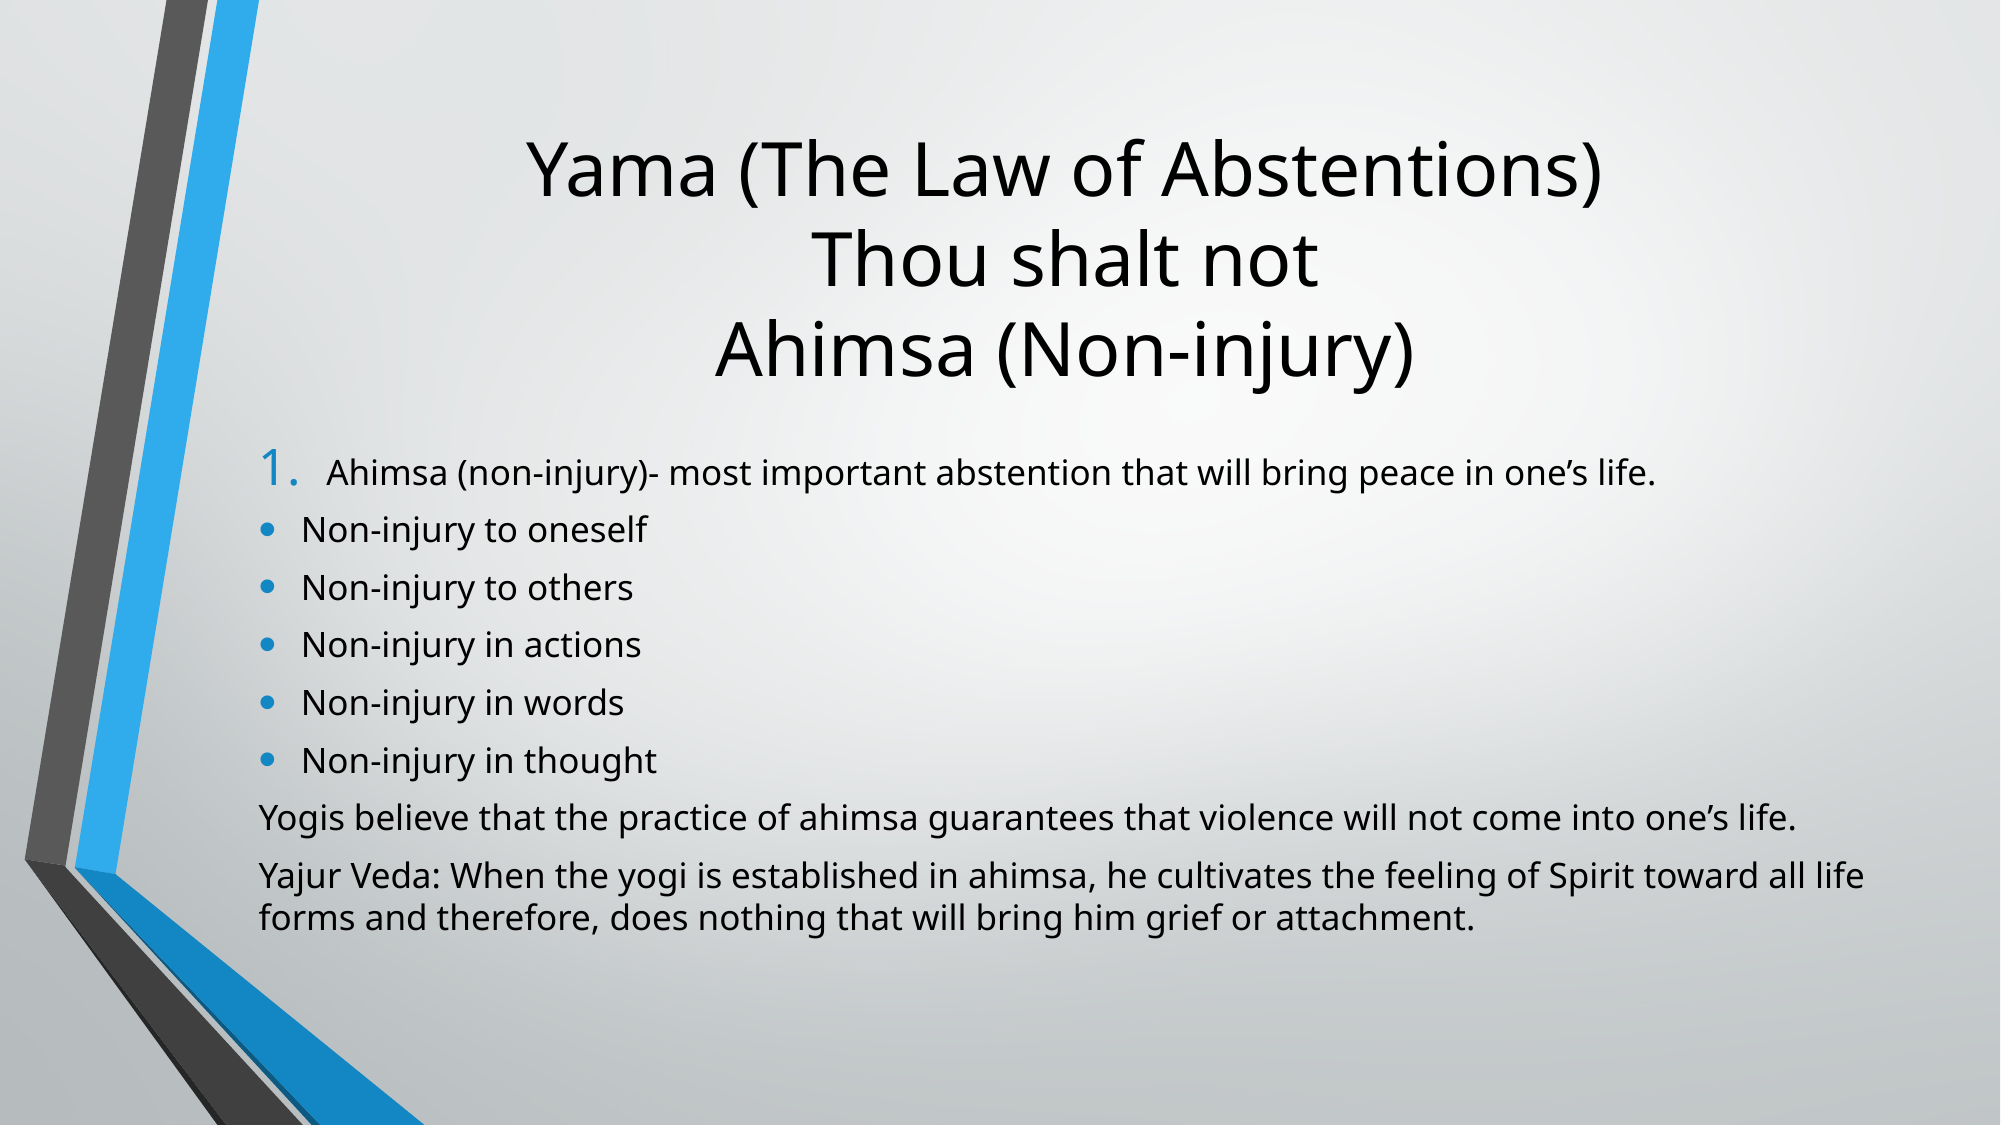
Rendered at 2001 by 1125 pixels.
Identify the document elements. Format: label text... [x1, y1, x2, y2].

title Yama (The Law of Abstentions) Thou shalt not Ahimsa (Non-injury) [243, 112, 1887, 400]
list Ahimsa (non-injury)- most important abstention that will bring peace in one’s life. Non-injury to oneself Non-injury to others Non-injury in actions Non-injury in words Non-injury in thought Yogis believe that the practice of ahimsa guarantees that violence will not come into one’s life. Yajur Veda: When the yogi is established in ahimsa, he cultivates the feeling of Spirit toward all life forms and therefore, does nothing that will bring him grief or attachment. [243, 437, 1887, 950]
